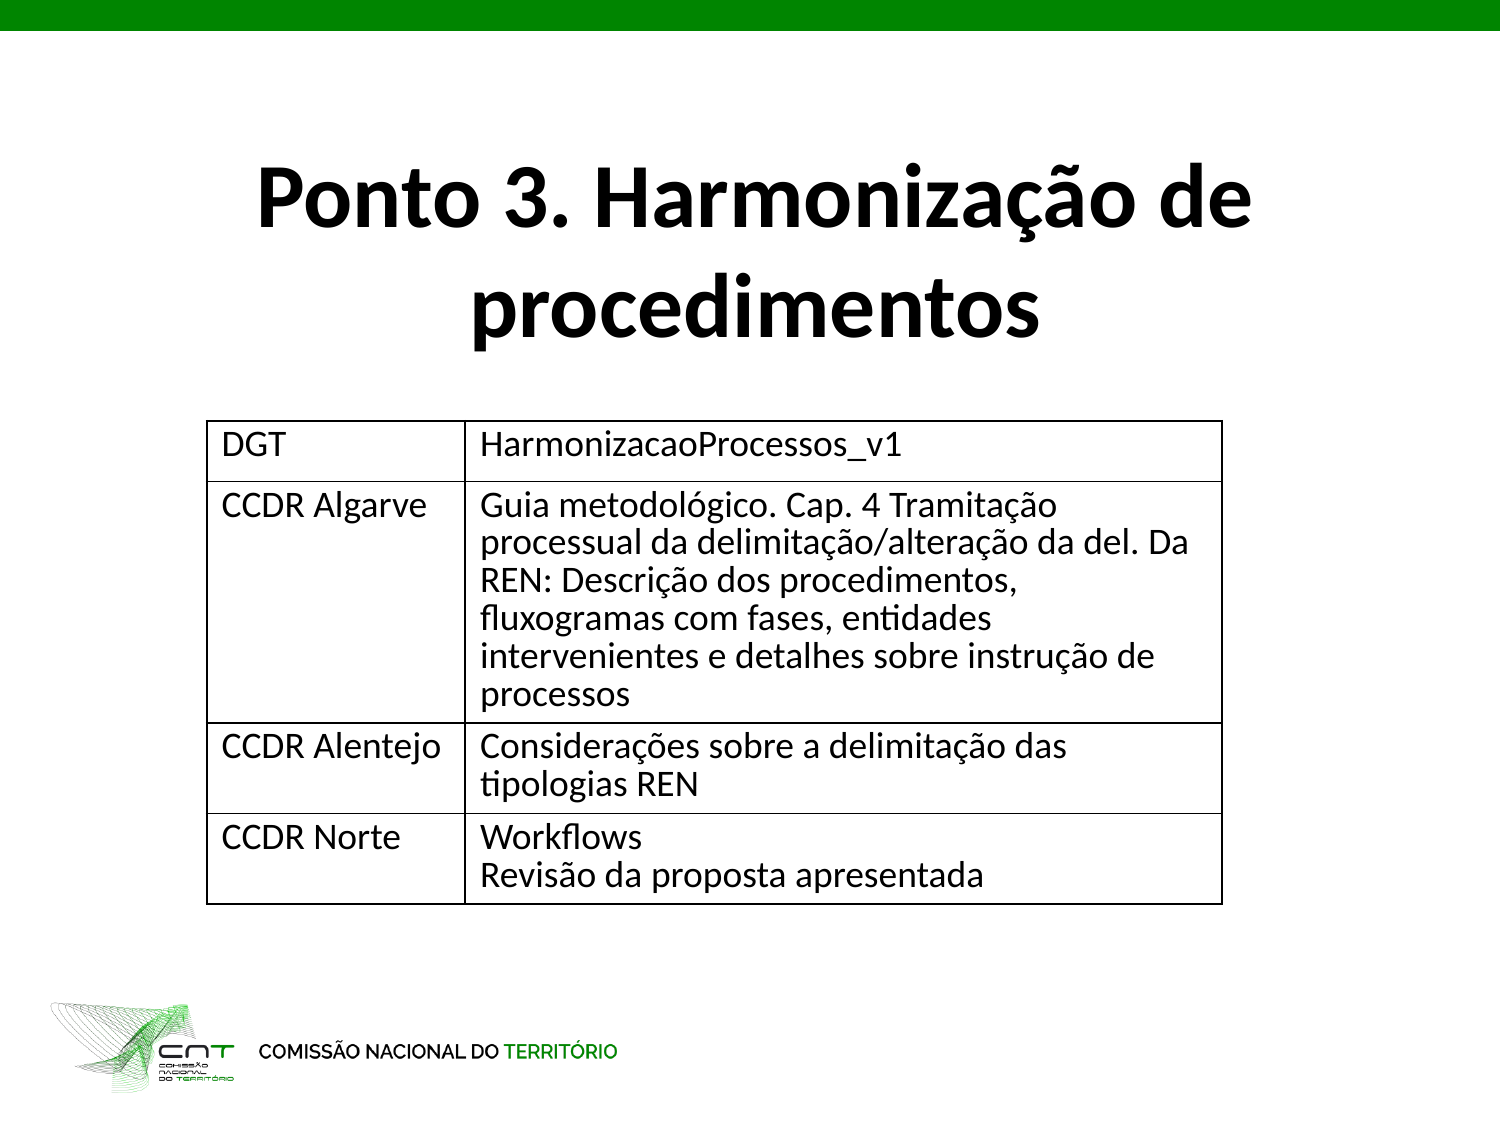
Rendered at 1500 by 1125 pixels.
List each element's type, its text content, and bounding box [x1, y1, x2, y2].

table_header DGT [208, 422, 464, 481]
table_header HarmonizacaoProcessos_v1 [466, 422, 1221, 481]
table_cell Workflows Revisão da proposta apresentada [466, 814, 1221, 903]
picture [41, 997, 632, 1099]
table_cell CCDR Algarve [208, 482, 464, 722]
table_cell CCDR Norte [208, 814, 464, 903]
table_cell Guia metodológico. Cap. 4 Tramitação processual da delimitação/alteração da del. Da REN: Descrição dos procedimentos, fluxogramas com fases, entidades intervenientes e detalhes sobre instrução de processos [466, 482, 1221, 722]
title Ponto 3. Harmonização de procedimentos [123, 125, 1388, 367]
table_cell CCDR Alentejo [208, 724, 464, 813]
table_cell Considerações sobre a delimitação das tipologias REN [466, 724, 1221, 813]
